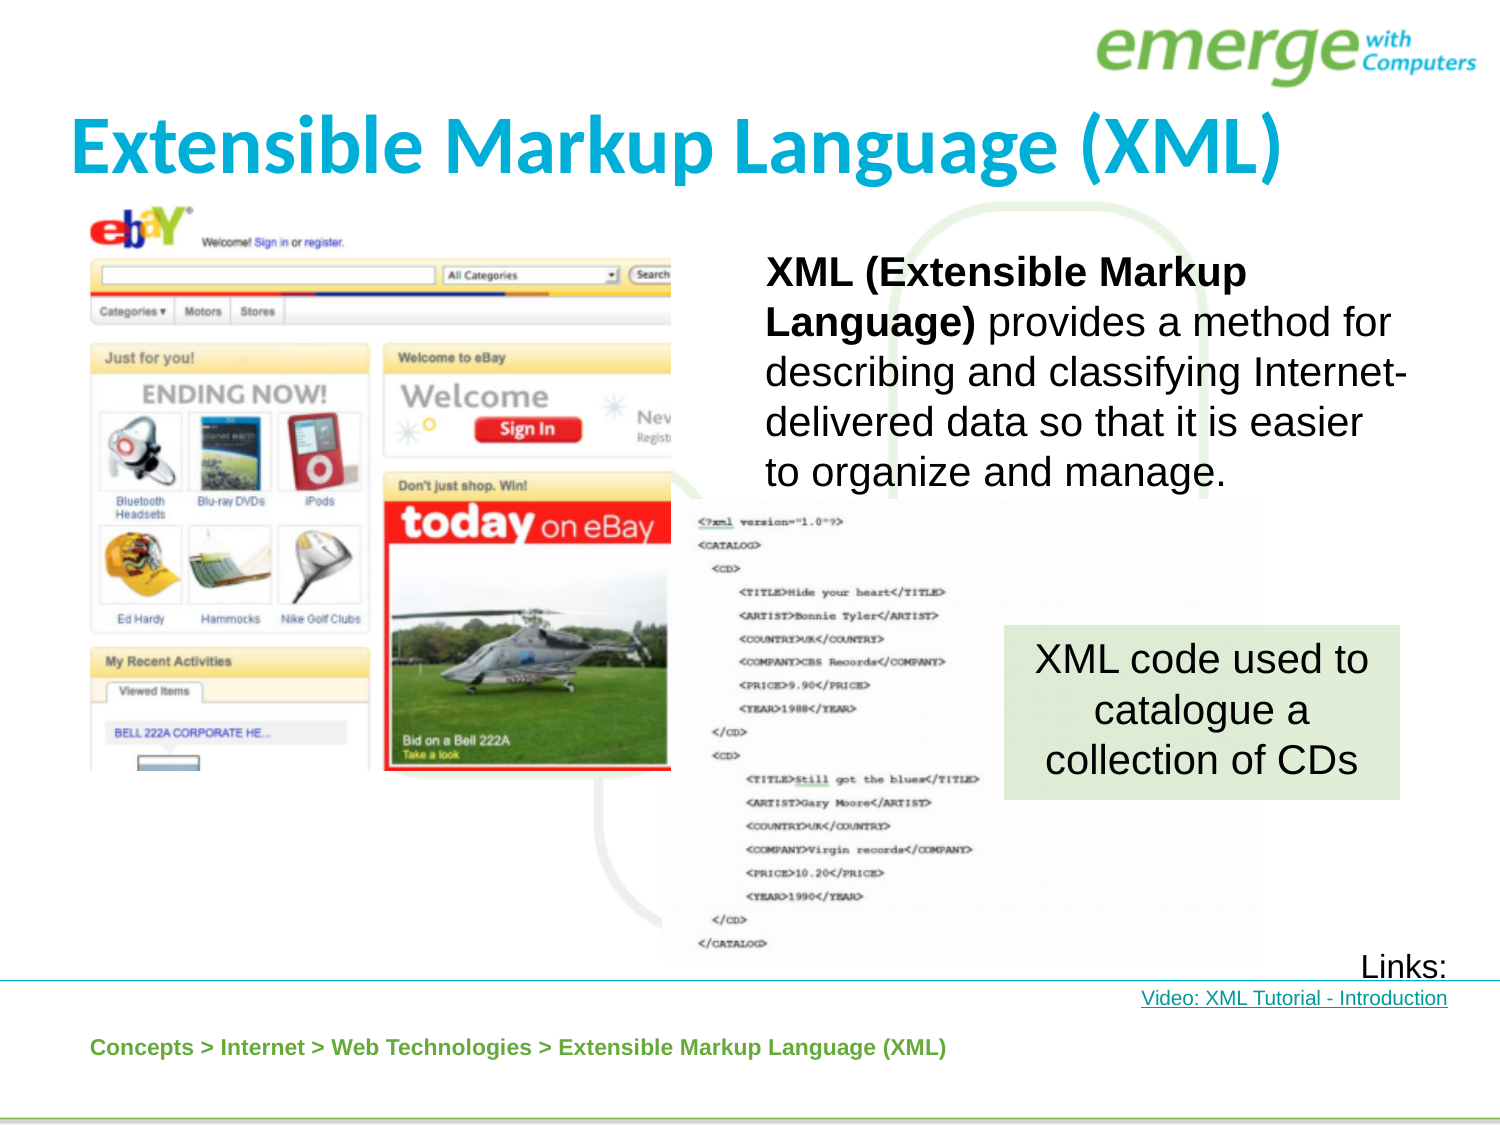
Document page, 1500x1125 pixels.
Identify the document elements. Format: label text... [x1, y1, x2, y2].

picture [24, 185, 1500, 979]
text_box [662, 499, 1401, 963]
picture [0, 982, 1500, 1125]
list XML (Extensible Markup Language) provides a method for describing and classifying Internet-delivered data so that it is easier to organize and manage. [750, 237, 1425, 513]
text_box Extensible Markup Language (XML) [0, 82, 1425, 200]
text_box Concepts > Internet > Web Technologies > Extensible Markup Language (XML) [74, 1025, 1200, 1075]
picture [1074, 0, 1500, 109]
text_box Links: Video: XML Tutorial - Introduction [750, 937, 1463, 1018]
